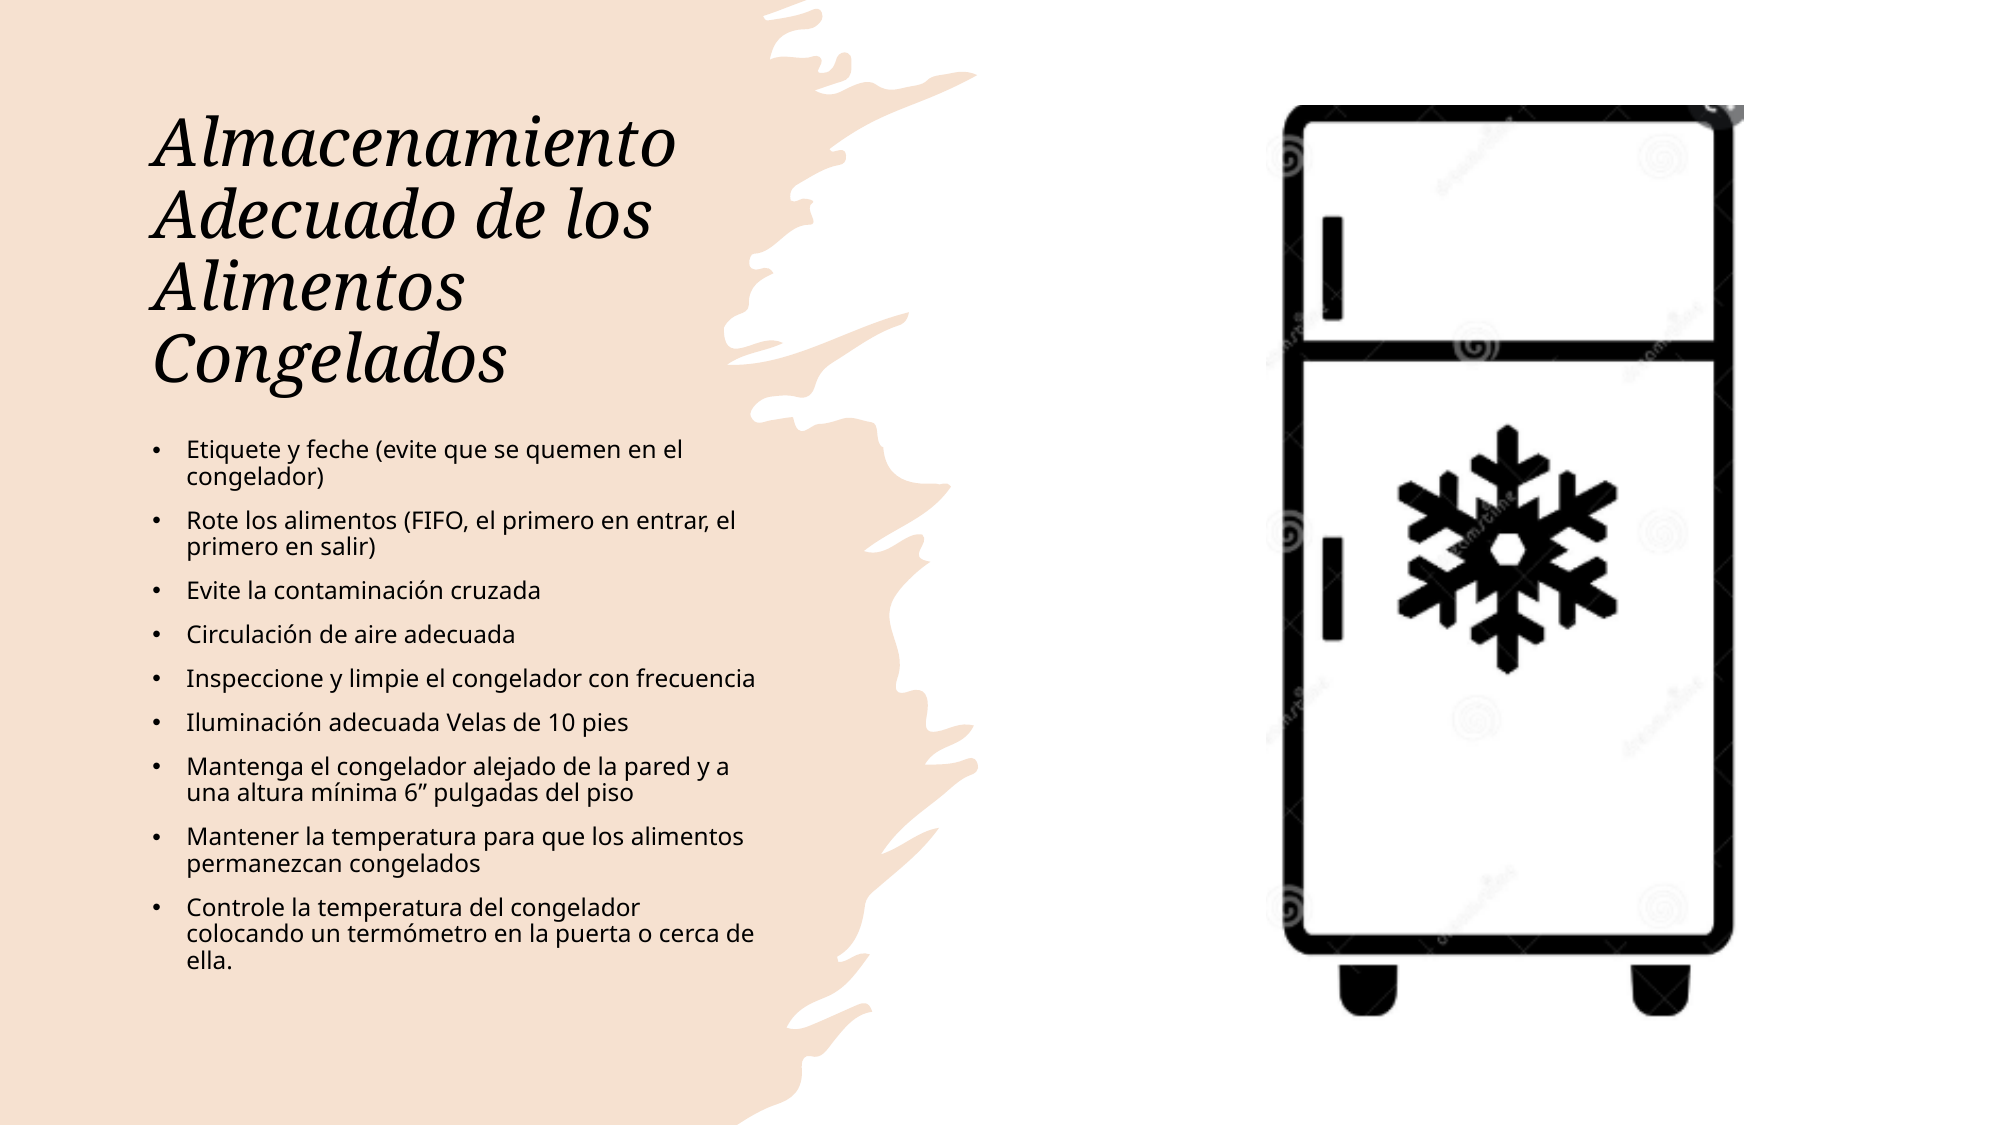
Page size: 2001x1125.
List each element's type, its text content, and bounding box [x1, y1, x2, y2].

picture [1266, 105, 1744, 1025]
title Almacenamiento Adecuado de los Alimentos Congelados [137, 105, 776, 401]
text_box [741, 0, 2000, 1125]
list Etiquete y feche (evite que se quemen en el congelador) Rote los alimentos (FIFO, el primero en entrar, el primero en salir) Evite la contaminación cruzada Circulación de aire adecuada Inspeccione y limpie el congelador con frecuencia Iluminación adecuada Velas de 10 pies Mantenga el congelador alejado de la pared y a una altura mínima 6” pulgadas del piso Mantener la temperatura para que los alimentos permanezcan congelados Controle la temperatura del congelador colocando un termómetro en la puerta o cerca de ella. [137, 430, 776, 1014]
text_box [0, 0, 980, 1125]
